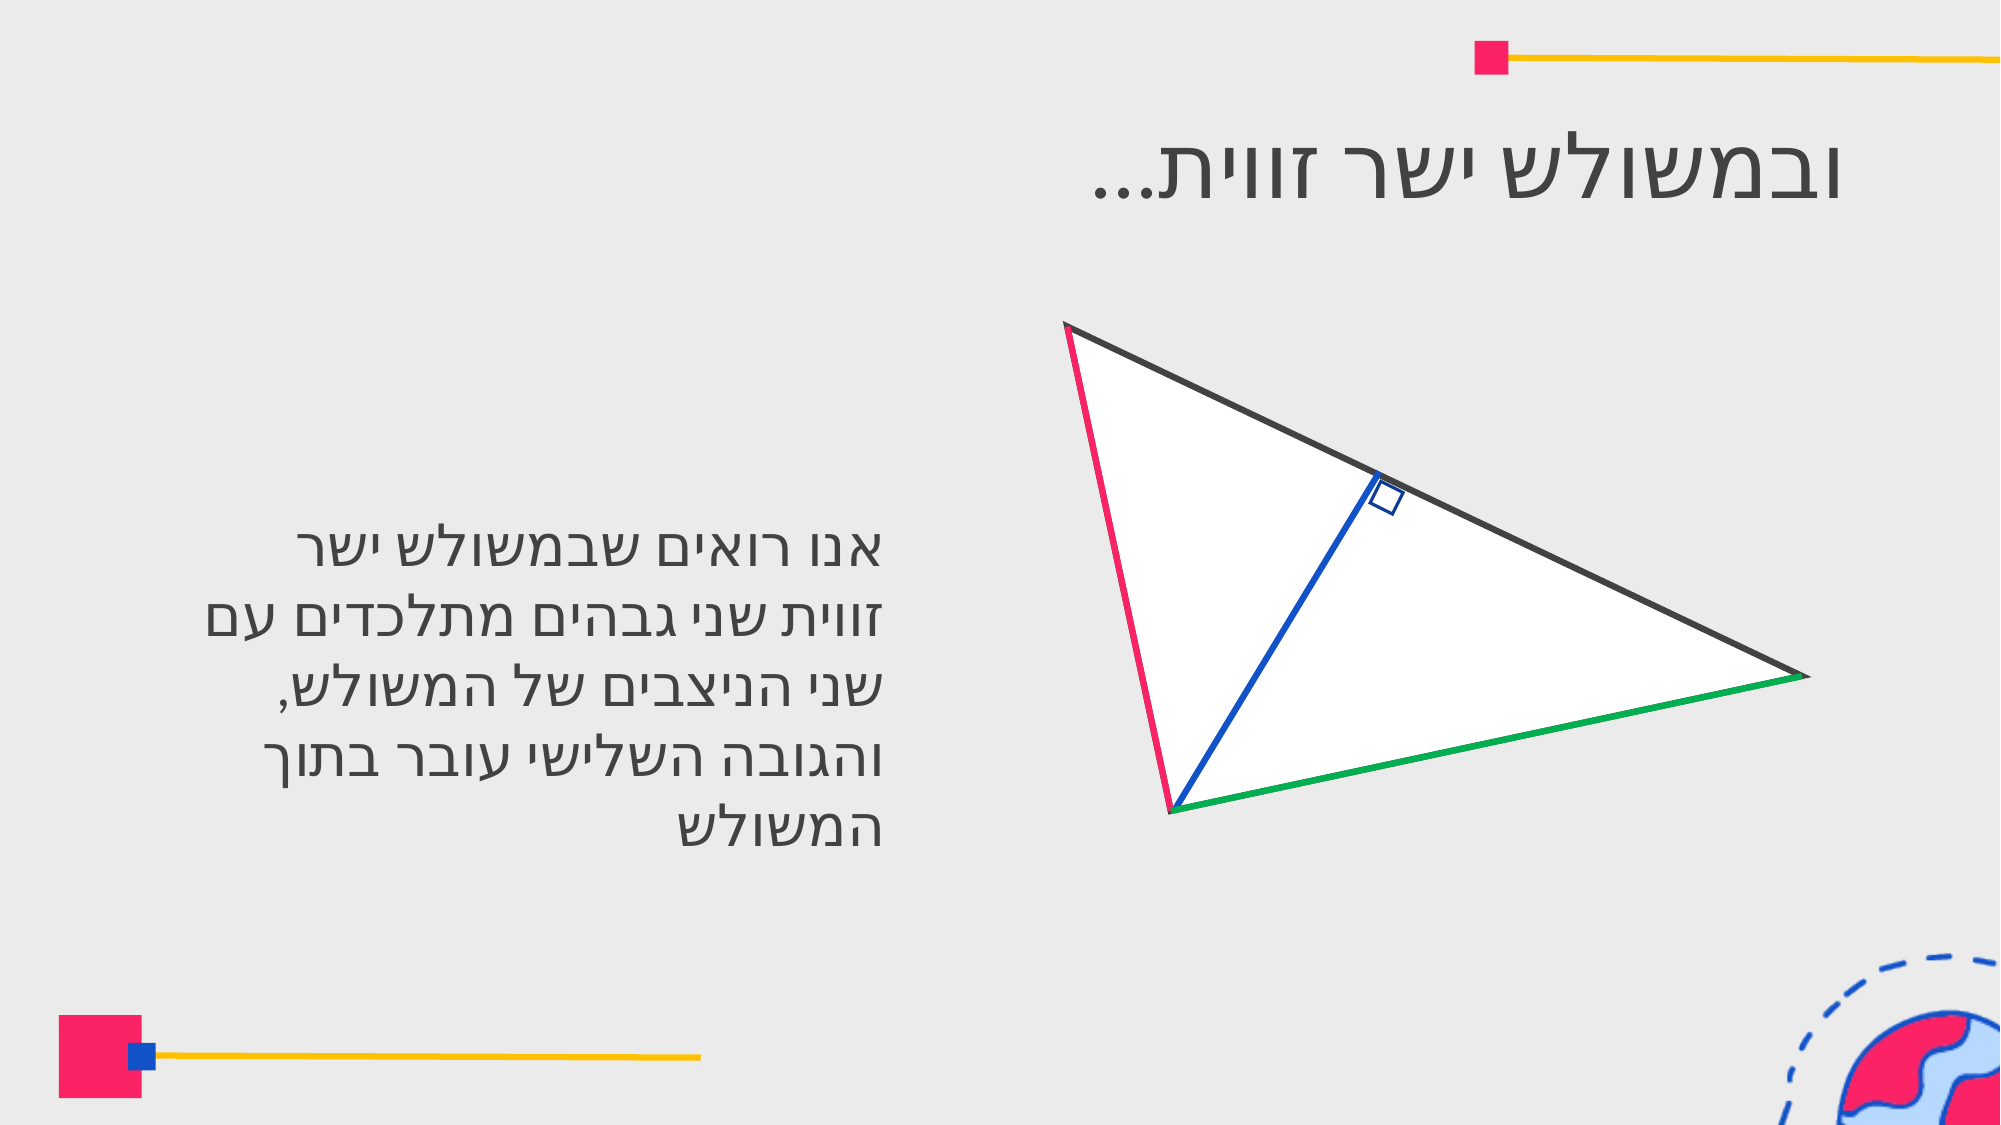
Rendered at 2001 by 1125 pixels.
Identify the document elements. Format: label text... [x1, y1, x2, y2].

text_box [1170, 749, 1349, 811]
picture [1777, 953, 2000, 1125]
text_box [1111, 253, 1758, 749]
text_box אנו רואים שבמשולש ישר זווית שני גבהים מתלכדים עם שני הניצבים של המשולש, והגובה השלישי עובר בתוך המשולש [166, 501, 900, 866]
title ובמשולש ישר זווית... [137, 59, 1863, 278]
